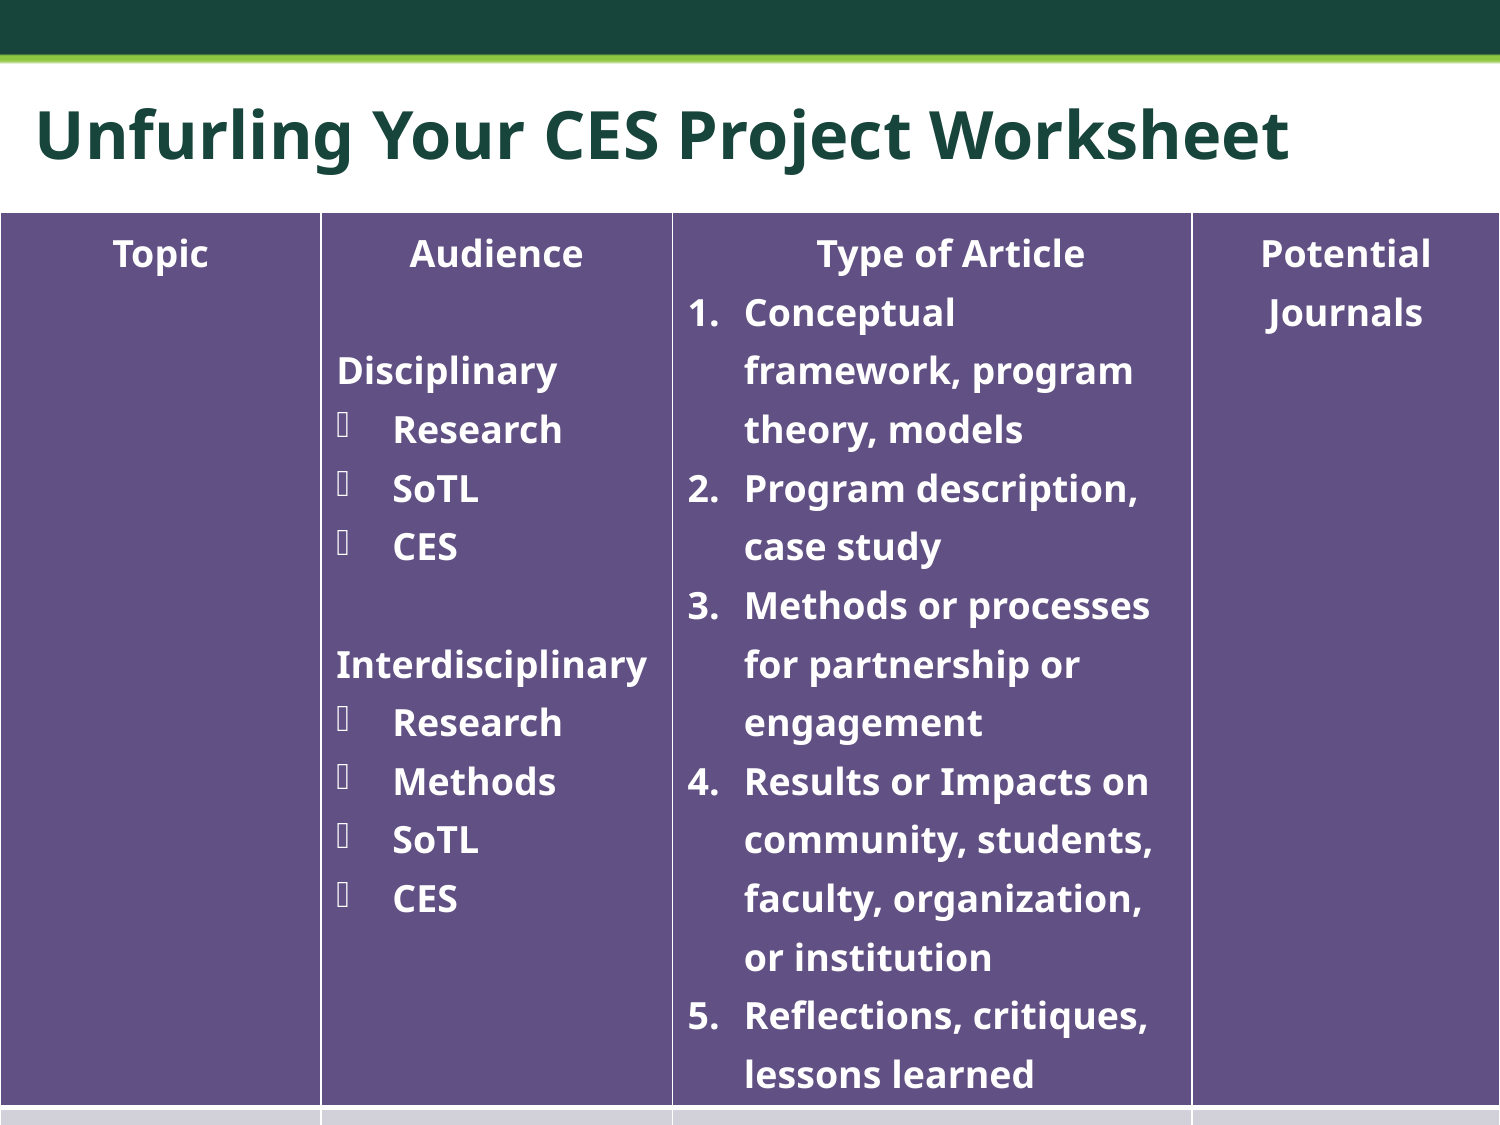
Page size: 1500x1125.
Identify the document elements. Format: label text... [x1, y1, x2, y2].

table_header Type of Article Conceptual framework, program theory, models Program description, case study Methods or processes for partnership or engagement Results or Impacts on community, students, faculty, organization, or institution Reflections, critiques, lessons learned [673, 213, 1191, 1105]
table_cell [1, 1110, 320, 1125]
table_header Potential Journals [1193, 213, 1499, 1105]
table_cell [322, 1110, 672, 1125]
table_header Topic [1, 213, 320, 1105]
table_cell [1193, 1110, 1499, 1125]
title Unfurling Your CES Project Worksheet [19, 82, 1435, 183]
table_header Audience Disciplinary Research SoTL CES Interdisciplinary Research Methods SoTL CES [322, 213, 672, 1105]
table_cell [673, 1110, 1191, 1125]
picture [0, 0, 1500, 212]
